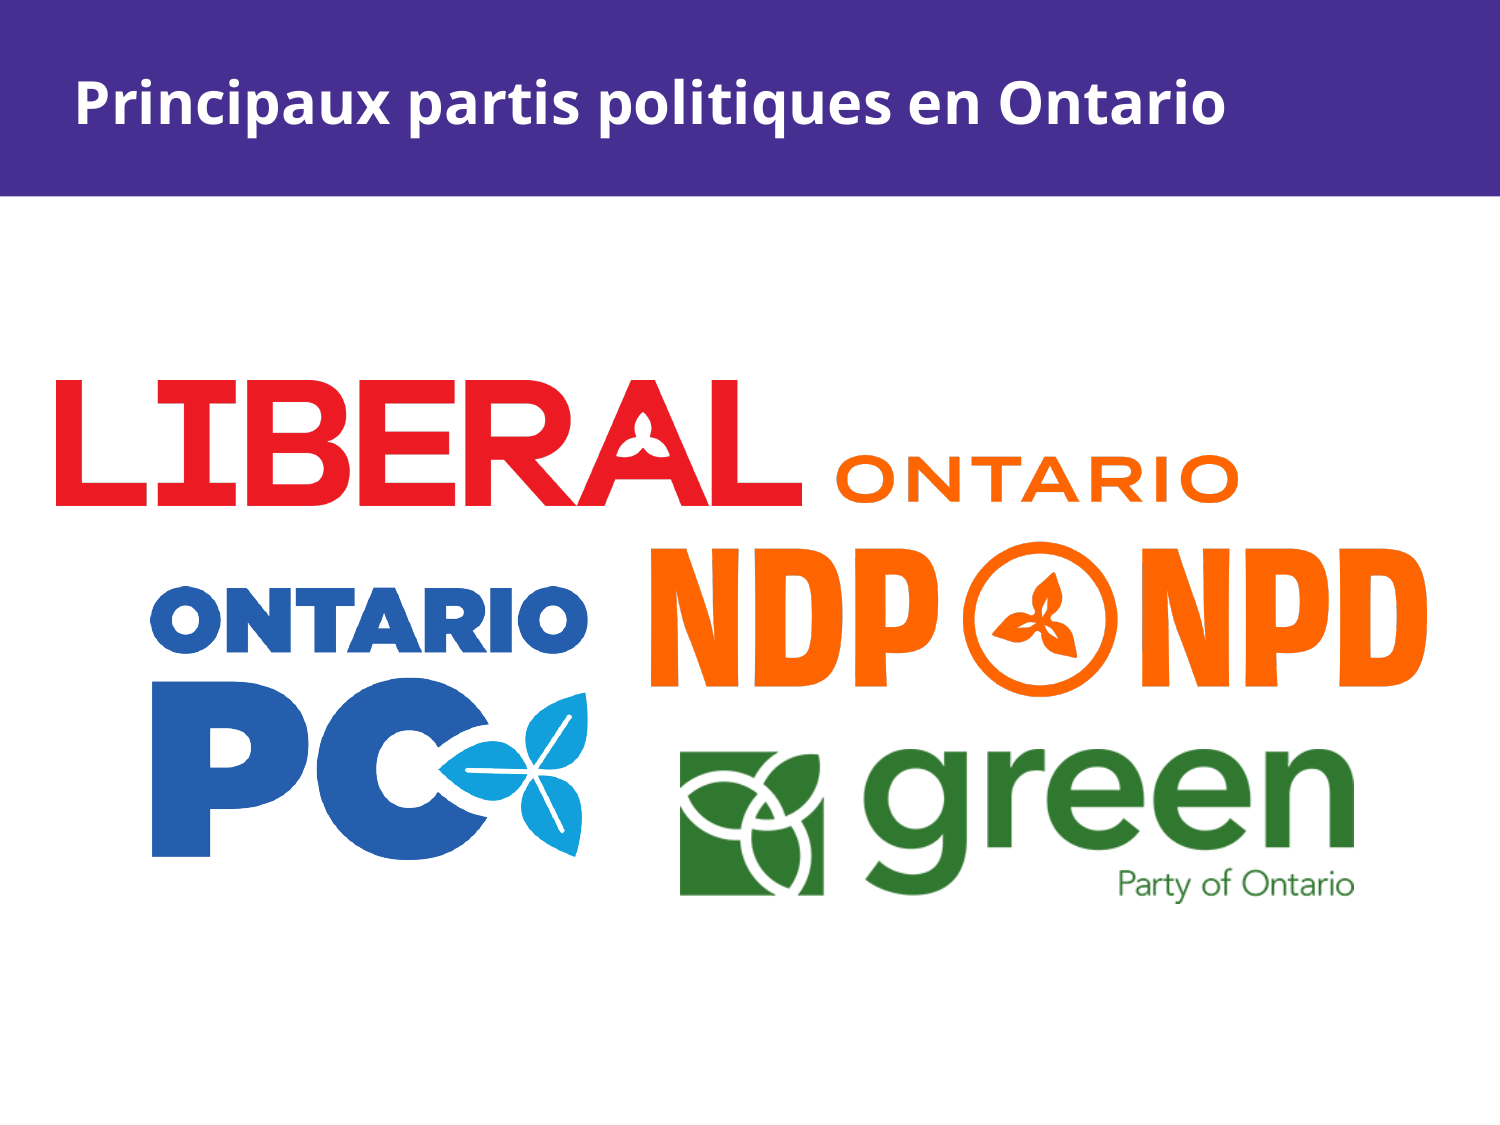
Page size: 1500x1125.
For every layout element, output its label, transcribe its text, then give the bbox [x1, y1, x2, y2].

picture [150, 586, 589, 860]
title Principaux partis politiques en Ontario [58, 42, 1457, 168]
picture [56, 380, 1427, 697]
picture [680, 748, 1354, 905]
